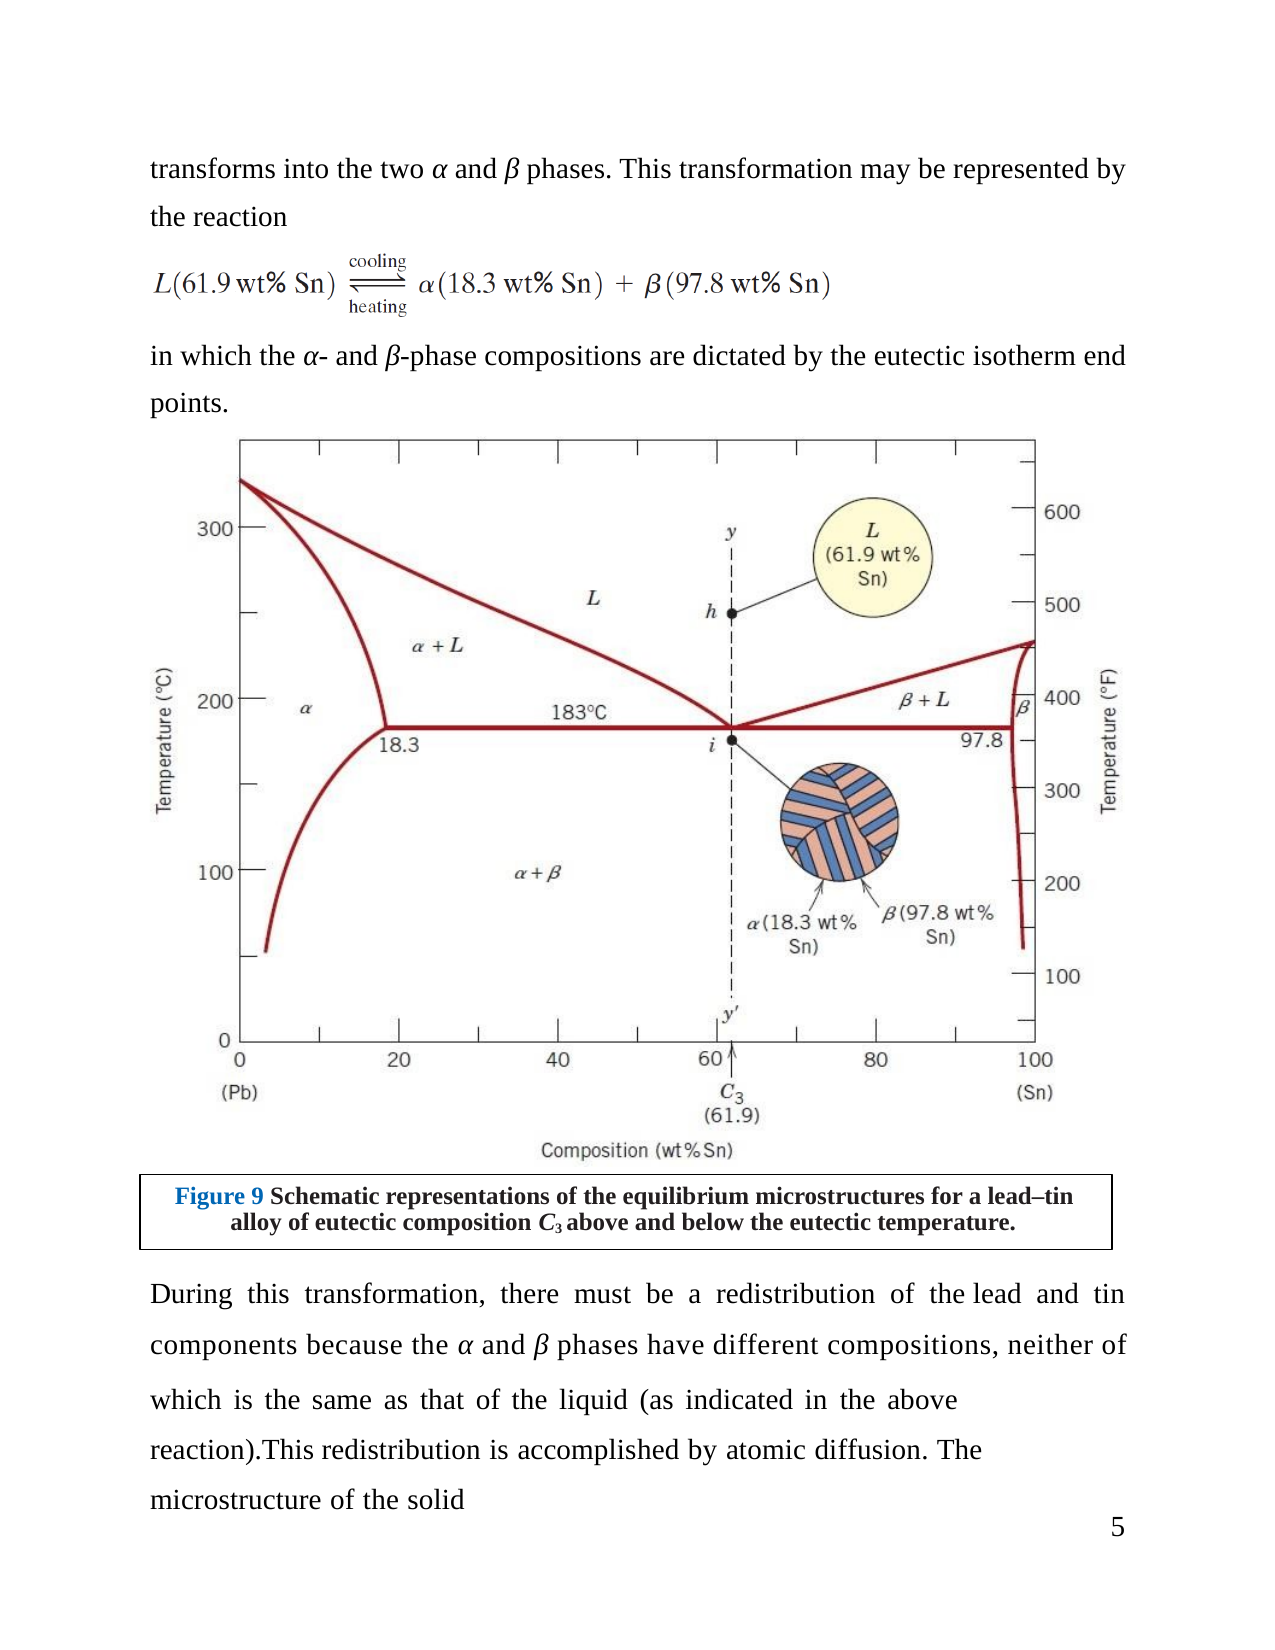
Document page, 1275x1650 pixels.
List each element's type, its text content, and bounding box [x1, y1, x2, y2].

text_box [150, 250, 832, 319]
text_box [149, 436, 1125, 1167]
text_box During [147, 1276, 240, 1310]
text_box 5 [1108, 1509, 1132, 1543]
text_box in which the α- and β-phase compositions are dictated by the eutectic isotherm end points. [147, 337, 1131, 421]
text_box components because the α and β phases have different compositions, neither of which is the same as that of the liquid (as indicated in the above reaction).This redistribution is accomplished by atomic diffusion. The microstructure of the solid [147, 1326, 1132, 1461]
text_box transforms into the two α and β phases. This transformation may be represented by the reaction [147, 150, 1132, 235]
text_box Figure 9 Schematic representations of the equilibrium microstructures for a lead–tin alloy of eutectic composition C3 above and below the eutectic temperature. [140, 1174, 1113, 1250]
text_box this transformation, there must be a redistribution of the lead and tin [245, 1276, 1131, 1310]
